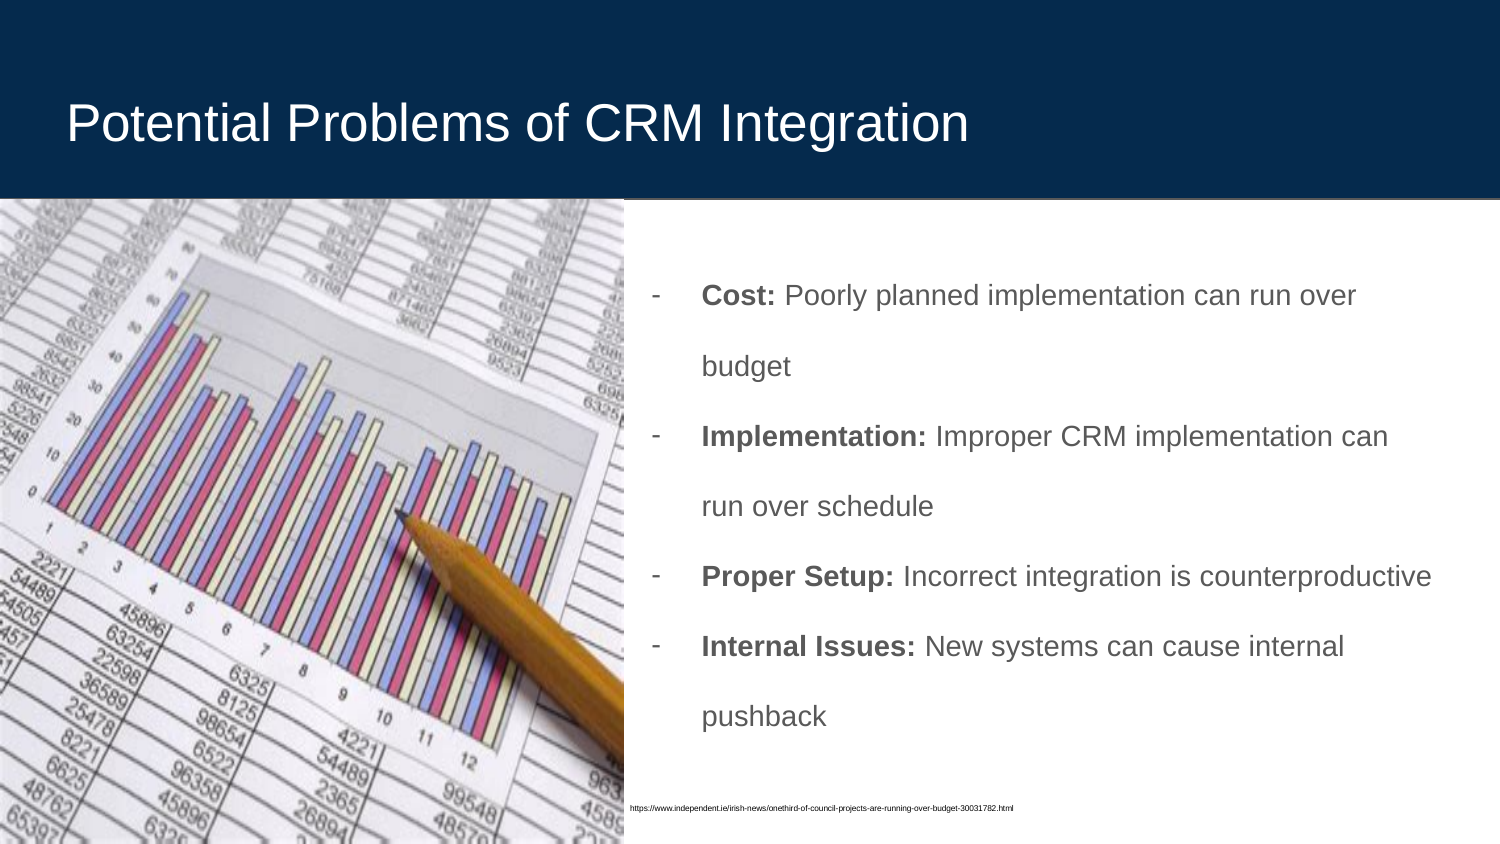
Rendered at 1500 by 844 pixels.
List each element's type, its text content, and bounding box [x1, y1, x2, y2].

list Cost: Poorly planned implementation can run over budget Implementation: Improper CRM implementation can run over schedule Proper Setup: Incorrect integration is counterproductive Internal Issues: New systems can cause internal pushback [628, 226, 1449, 781]
text_box [0, 0, 1500, 200]
text_box https://www.independent.ie/irish-news/onethird-of-council-projects-are-running-over-budget-30031782.html [628, 797, 1108, 818]
title Potential Problems of CRM Integration [51, 72, 1449, 167]
picture [0, 198, 624, 844]
